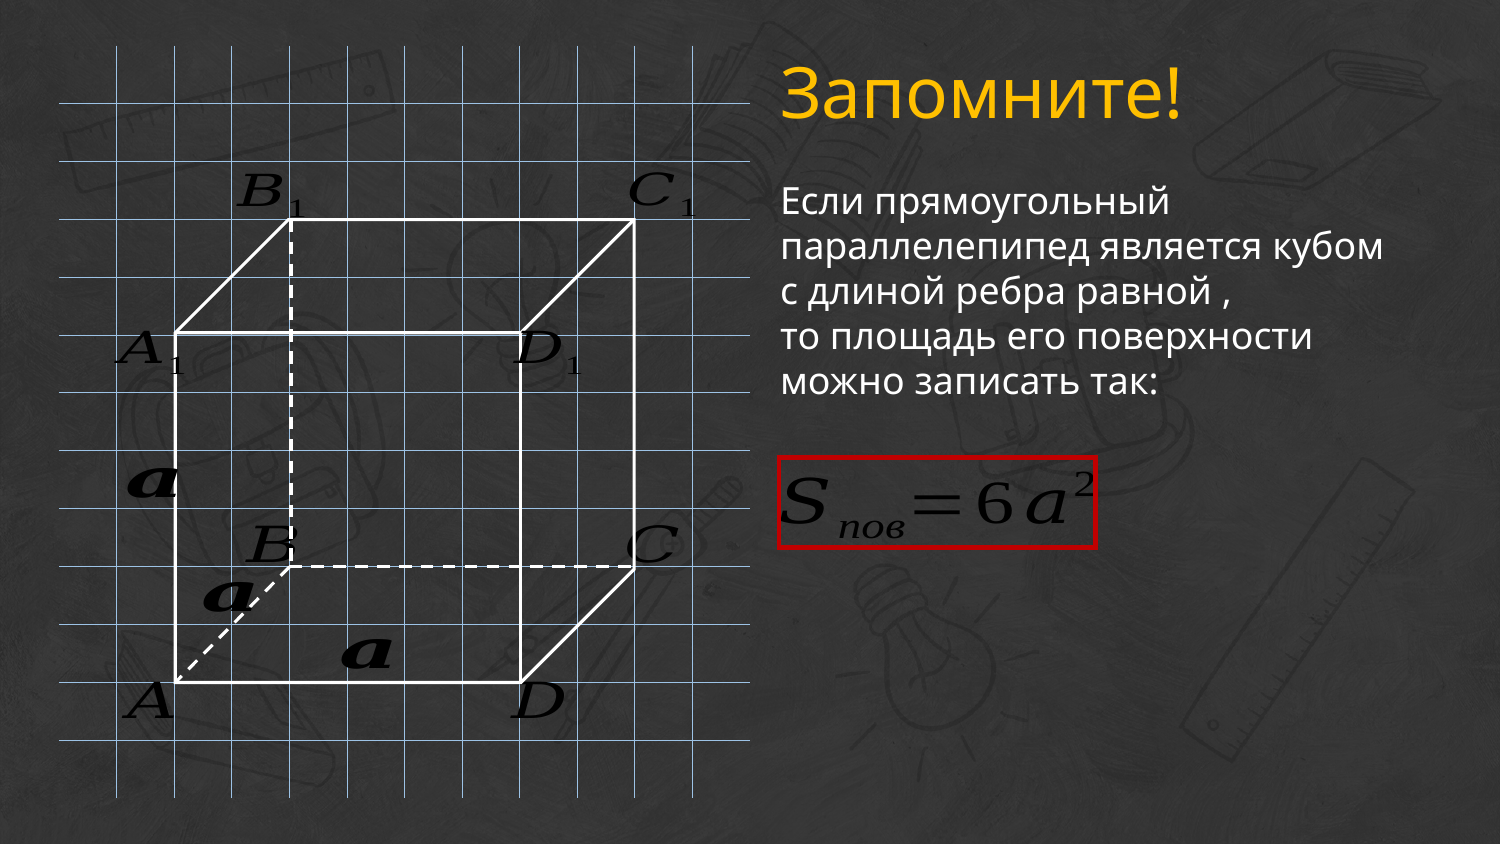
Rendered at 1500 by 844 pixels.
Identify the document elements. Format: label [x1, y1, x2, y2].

picture [0, 0, 1500, 844]
text_box [175, 219, 635, 683]
